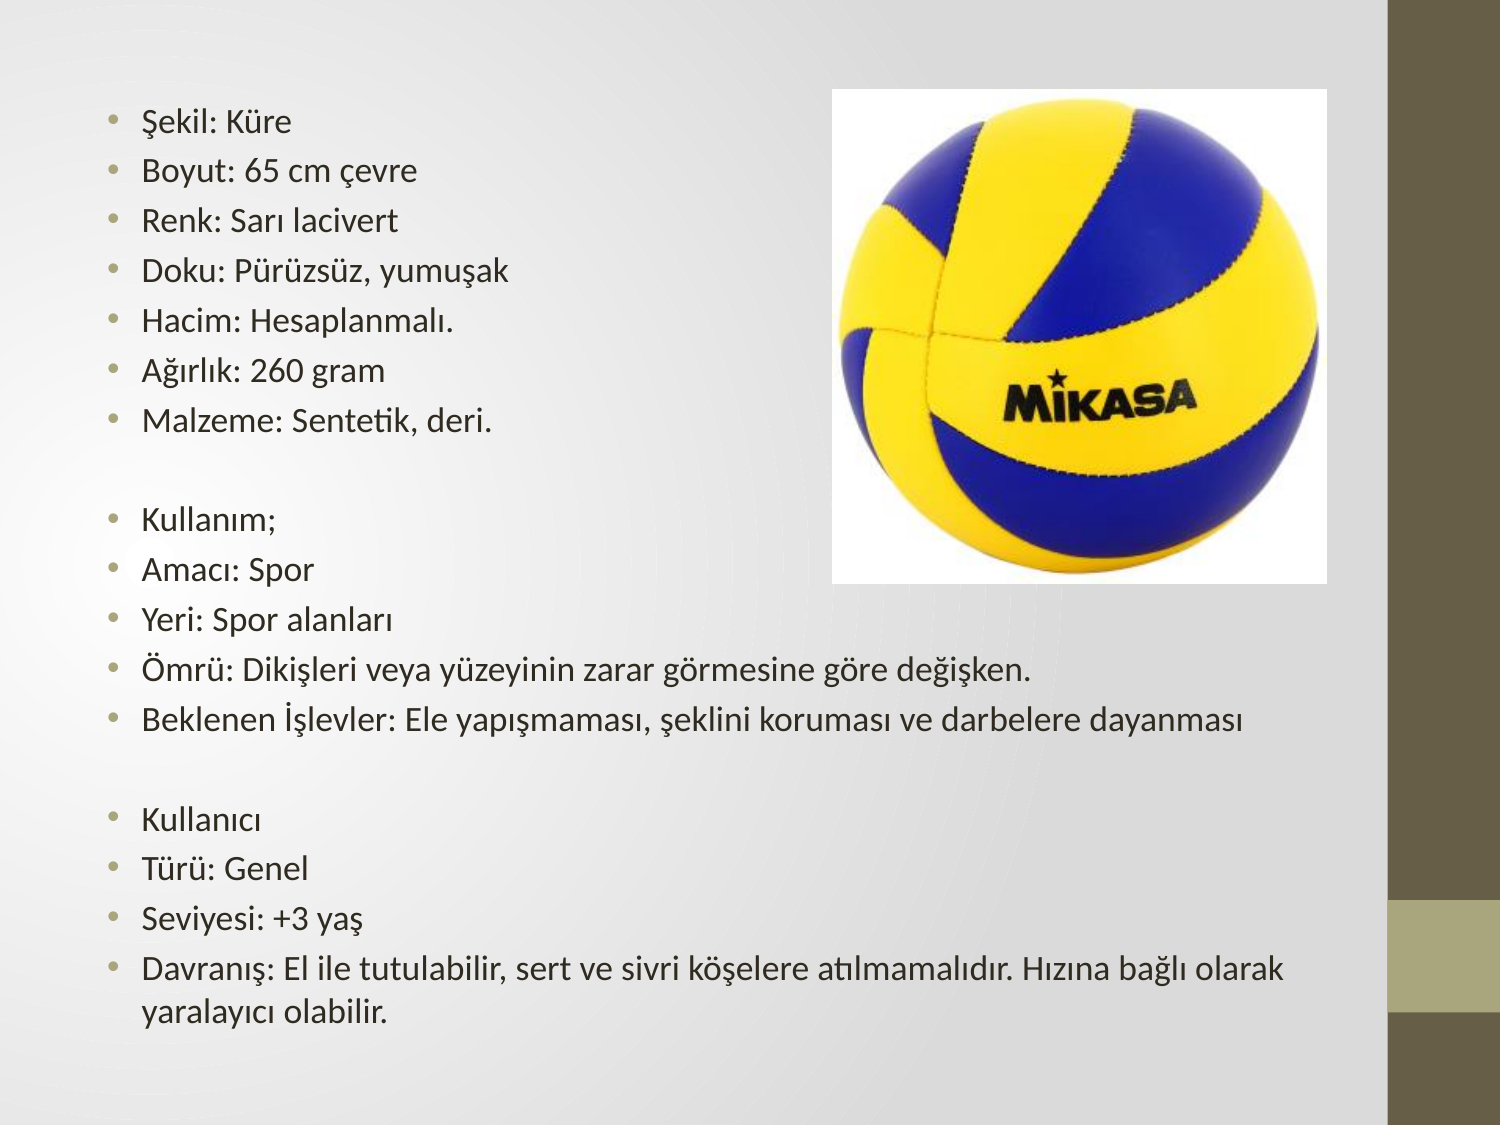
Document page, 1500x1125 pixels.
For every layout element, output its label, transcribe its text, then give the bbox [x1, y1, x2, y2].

list Şekil: Küre Boyut: 65 cm çevre Renk: Sarı lacivert Doku: Pürüzsüz, yumuşak Hacim: Hesaplanmalı. Ağırlık: 260 gram Malzeme: Sentetik, deri. Kullanım; Amacı: Spor Yeri: Spor alanları Ömrü: Dikişleri veya yüzeyinin zarar görmesine göre değişken. Beklenen İşlevler: Ele yapışmaması, şeklini koruması ve darbelere dayanması Kullanıcı Türü: Genel Seviyesi: +3 yaş Davranış: El ile tutulabilir, sert ve sivri köşelere atılmamalıdır. Hızına bağlı olarak yaralayıcı olabilir. [75, 90, 1325, 1050]
picture [832, 89, 1327, 584]
